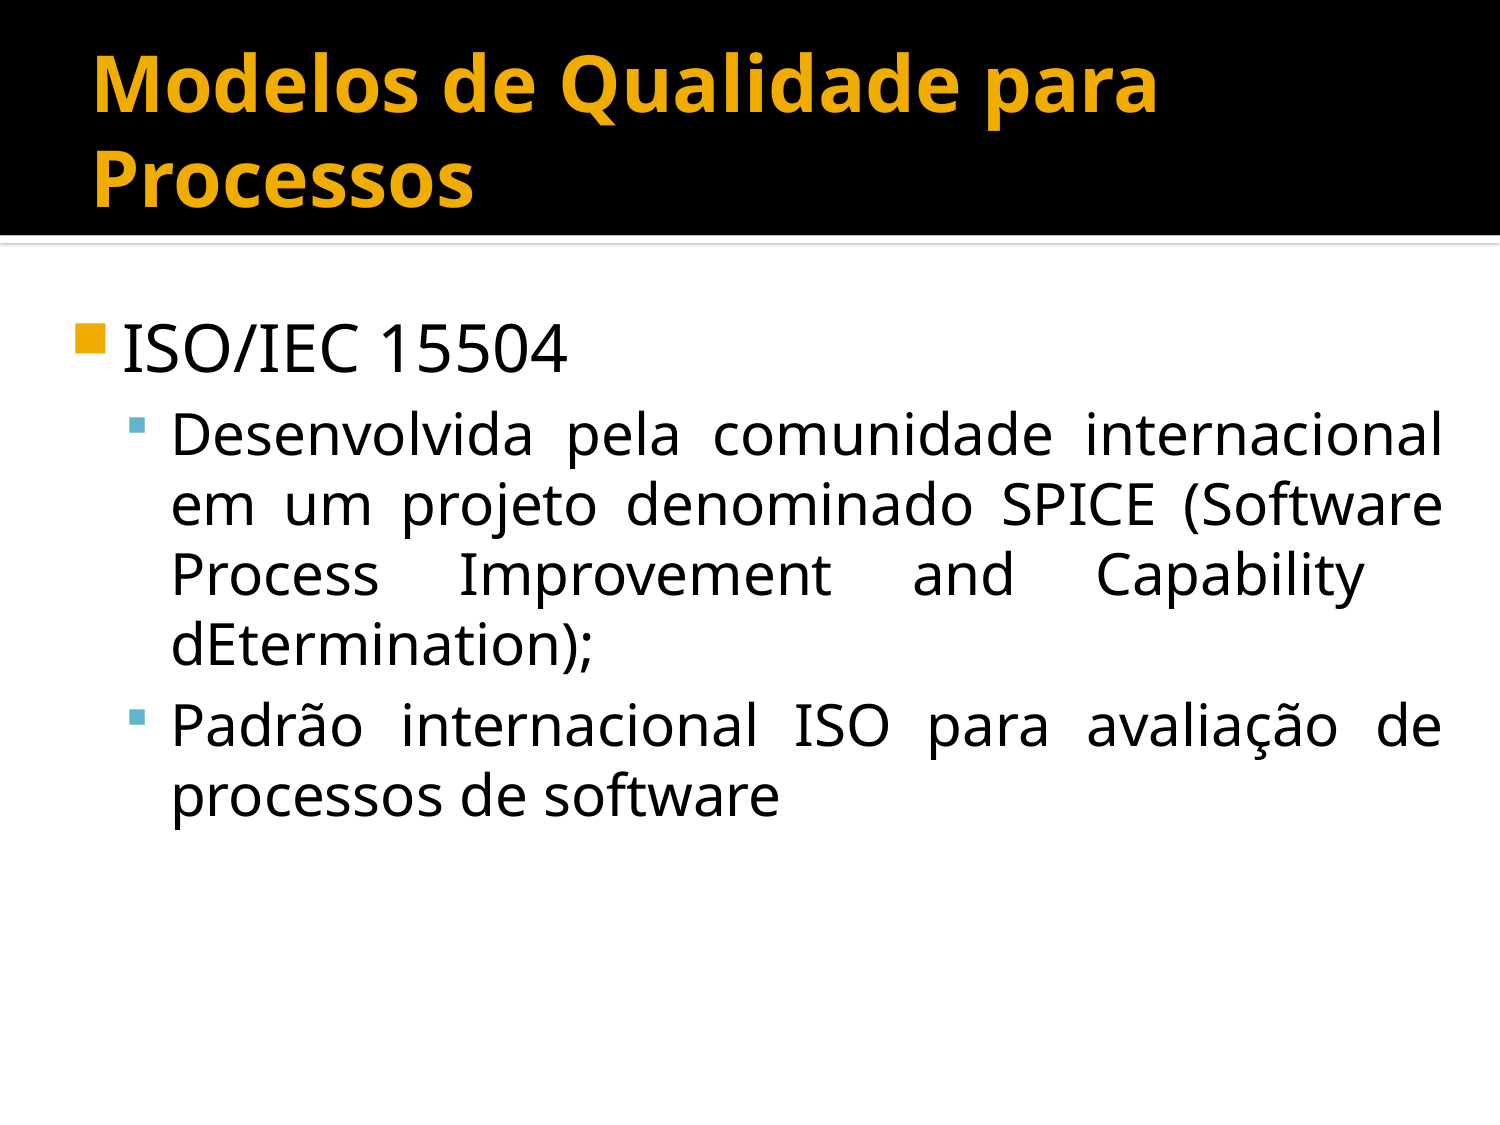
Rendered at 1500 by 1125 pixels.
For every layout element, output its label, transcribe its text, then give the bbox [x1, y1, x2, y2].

list ISO/IEC 15504 Desenvolvida pela comunidade internacional em um projeto denominado SPICE (Software Process Improvement and Capability dEtermination); Padrão internacional ISO para avaliação de processos de software [41, 290, 1459, 1083]
title Modelos de Qualidade para Processos [75, 25, 1425, 231]
